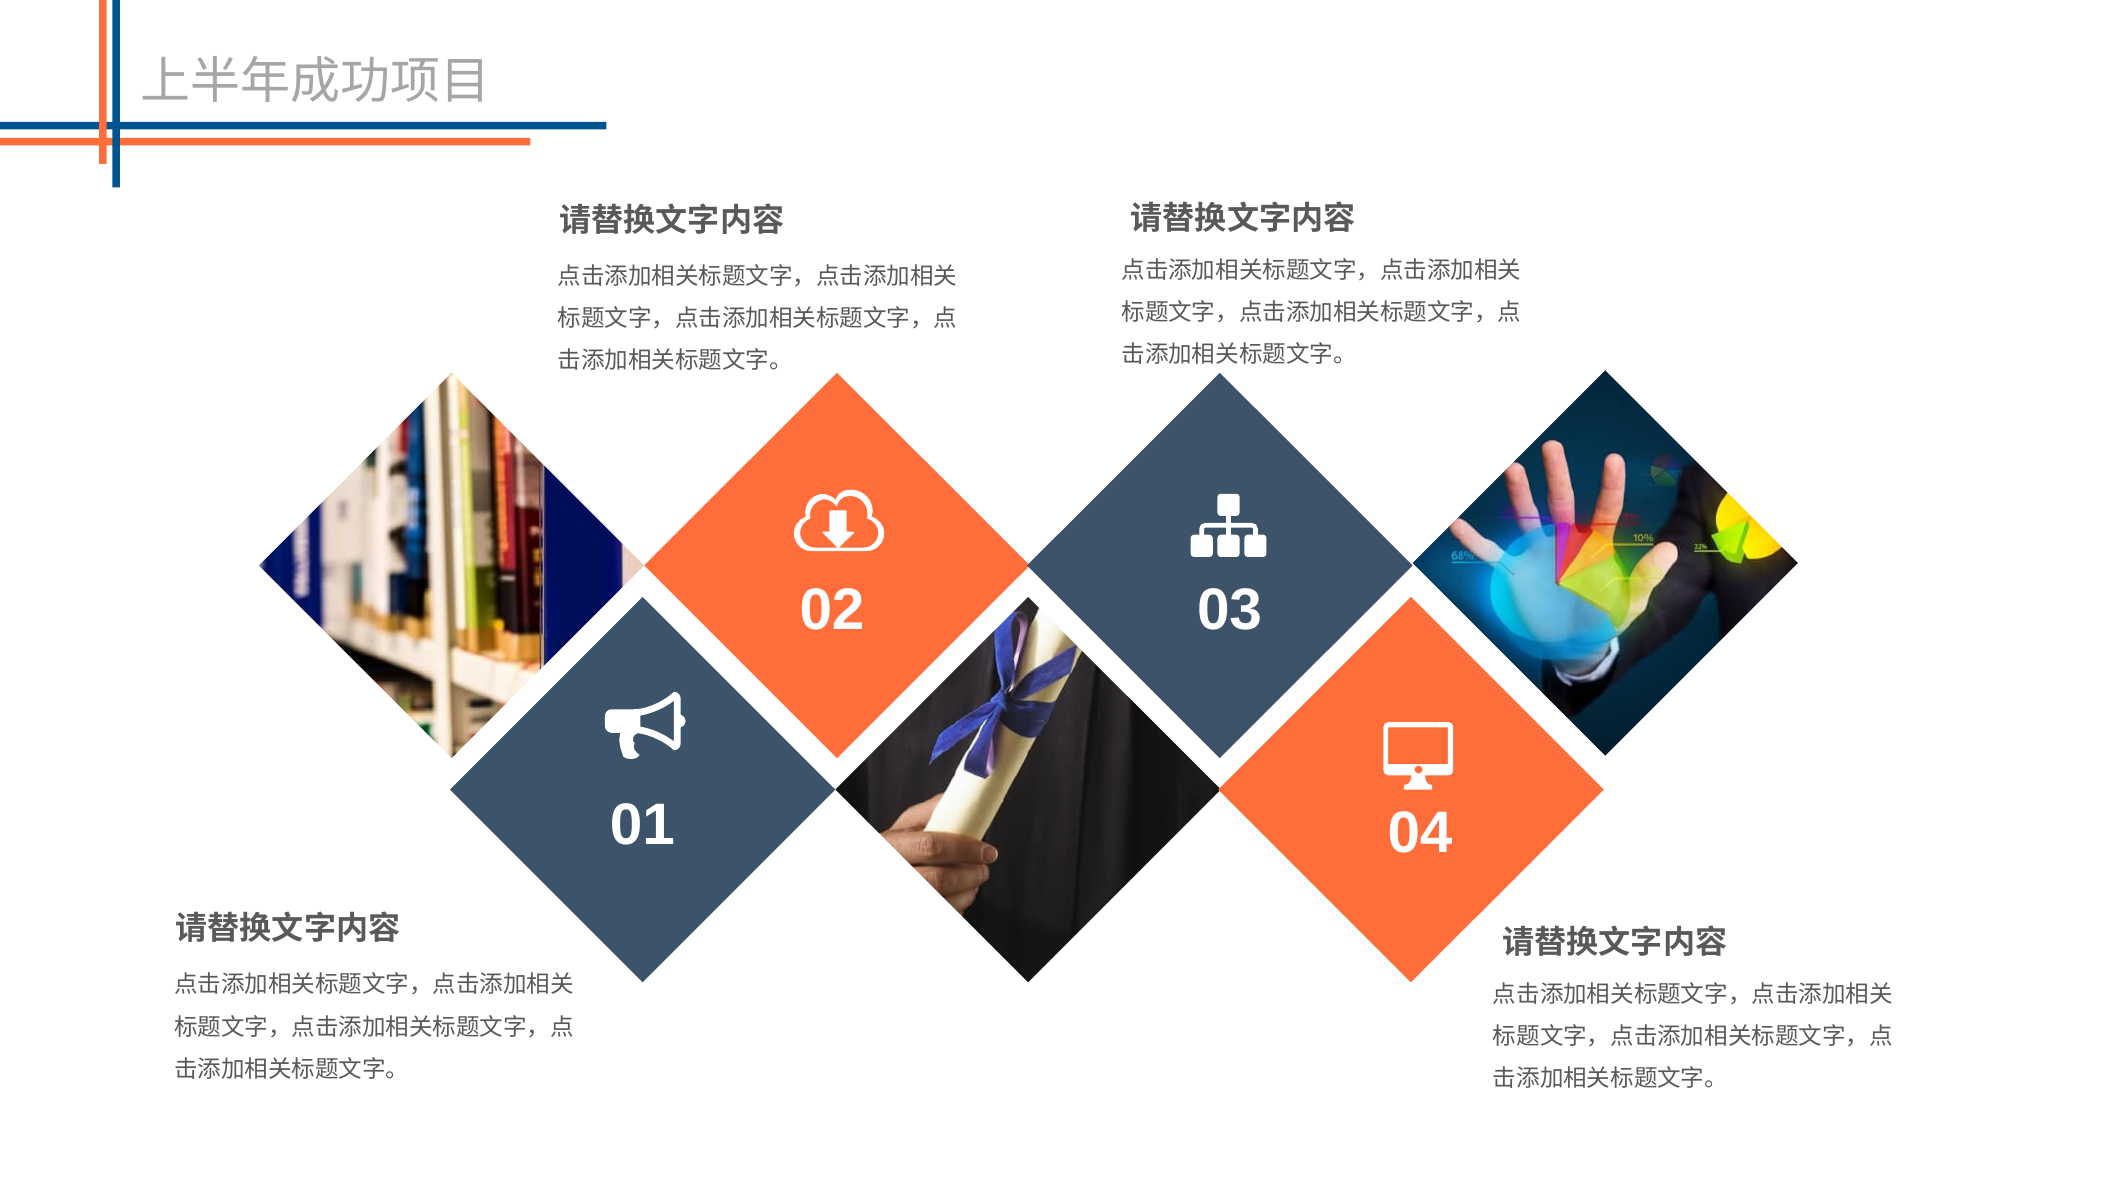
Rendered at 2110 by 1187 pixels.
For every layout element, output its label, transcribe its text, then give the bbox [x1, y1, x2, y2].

text_box 01 [560, 778, 725, 864]
text_box 请替换文字内容 [1487, 913, 1744, 968]
text_box 请替换文字内容 [1115, 189, 1372, 244]
text_box [1412, 370, 1798, 756]
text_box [0, 0, 789, 188]
text_box 04 [1337, 786, 1503, 872]
text_box 03 [1147, 563, 1312, 649]
text_box [835, 596, 1219, 983]
text_box [1190, 493, 1267, 557]
text_box 点击添加相关标题文字，点击添加相关标题文字，点击添加相关标题文字，点击添加相关标题文字。 [1477, 957, 1931, 1099]
text_box [258, 372, 644, 759]
text_box 请替换文字内容 [160, 900, 417, 954]
text_box 02 [749, 563, 915, 649]
text_box 请替换文字内容 [544, 191, 801, 246]
text_box [644, 382, 1028, 759]
text_box [1383, 722, 1454, 786]
text_box [793, 489, 885, 552]
text_box [1218, 596, 1604, 983]
text_box 点击添加相关标题文字，点击添加相关标题文字，点击添加相关标题文字，点击添加相关标题文字。 [1106, 233, 1560, 375]
text_box [604, 691, 686, 760]
text_box [1027, 375, 1413, 759]
text_box 点击添加相关标题文字，点击添加相关标题文字，点击添加相关标题文字，点击添加相关标题文字。 [159, 947, 612, 1090]
text_box 点击添加相关标题文字，点击添加相关标题文字，点击添加相关标题文字，点击添加相关标题文字。 [542, 239, 996, 382]
text_box [450, 596, 835, 983]
